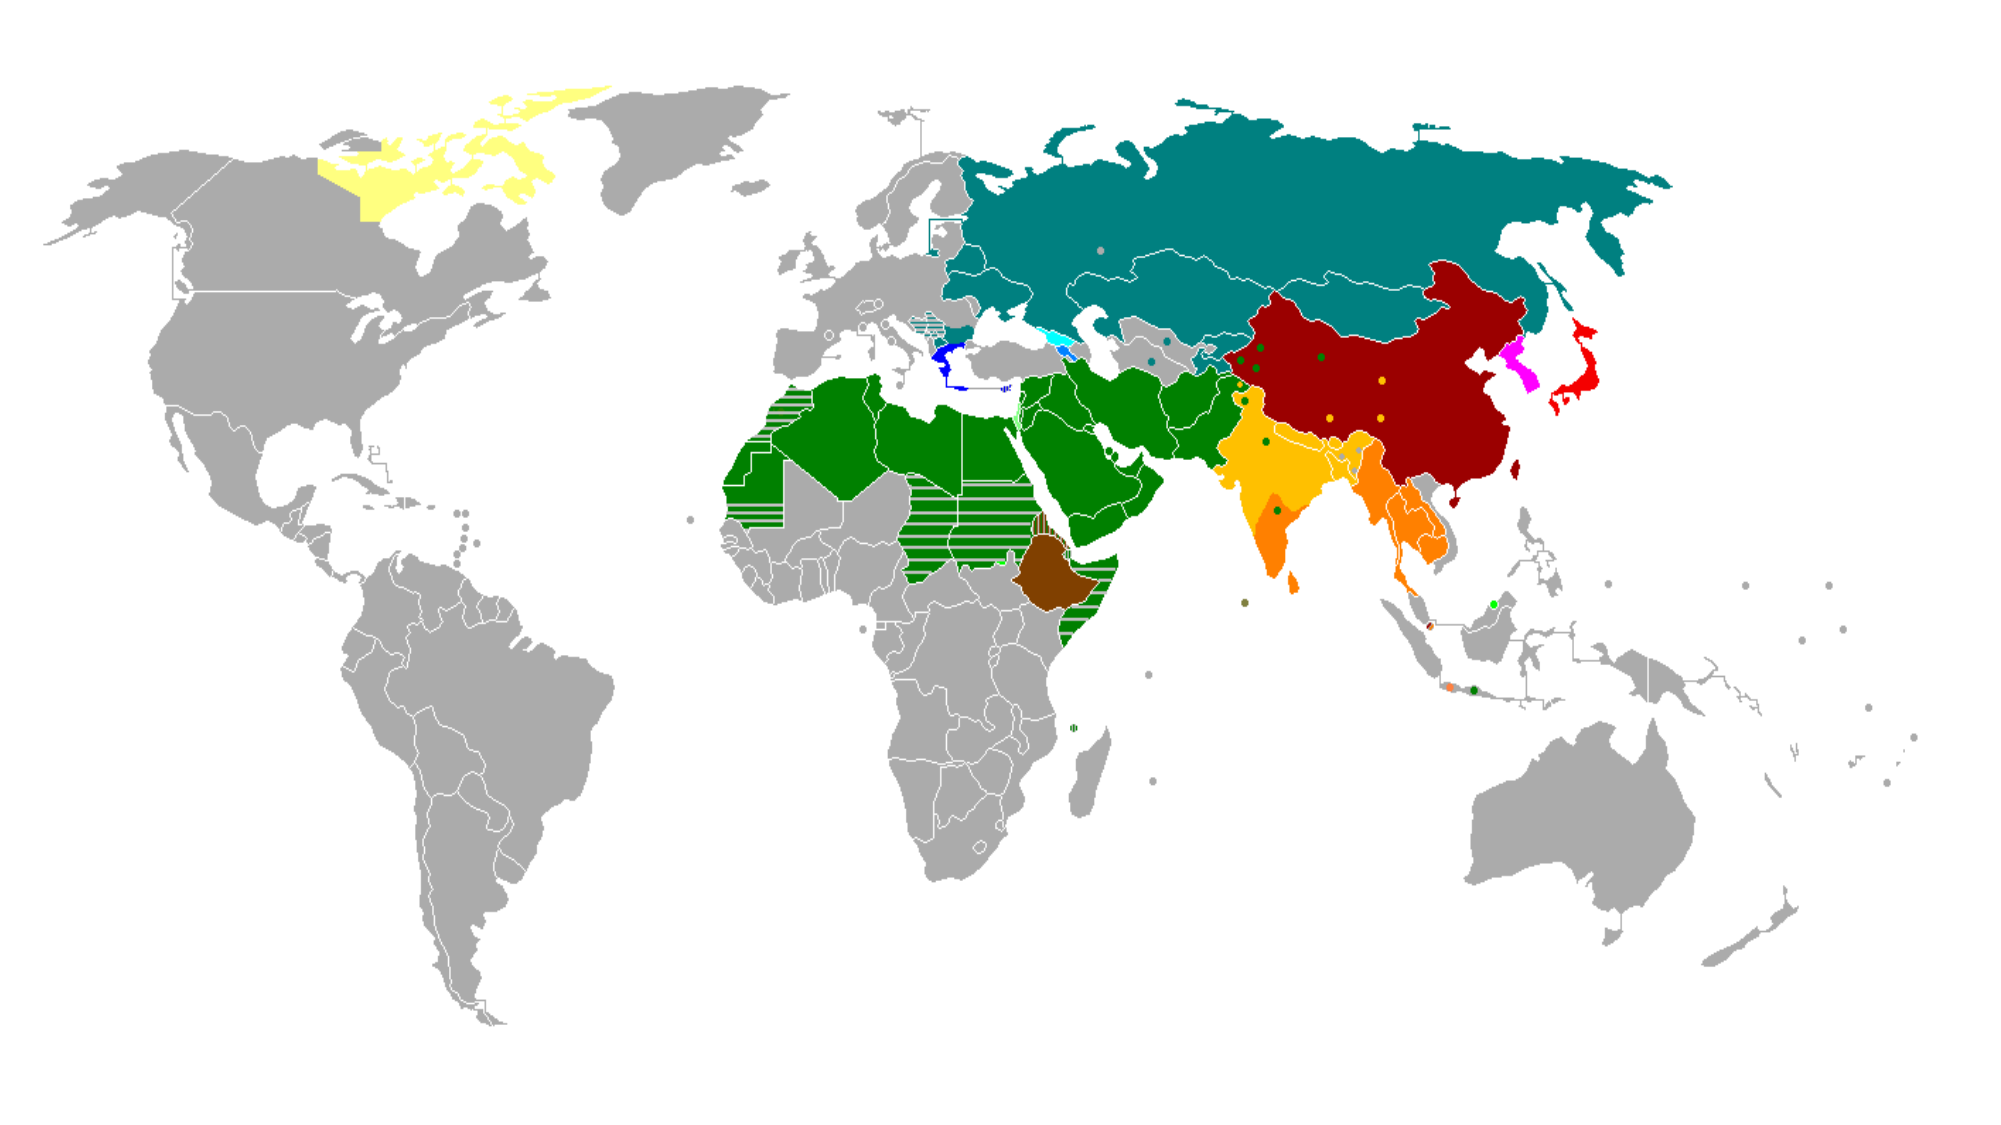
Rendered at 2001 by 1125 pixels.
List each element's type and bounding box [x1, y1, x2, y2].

picture [35, 75, 1946, 1050]
